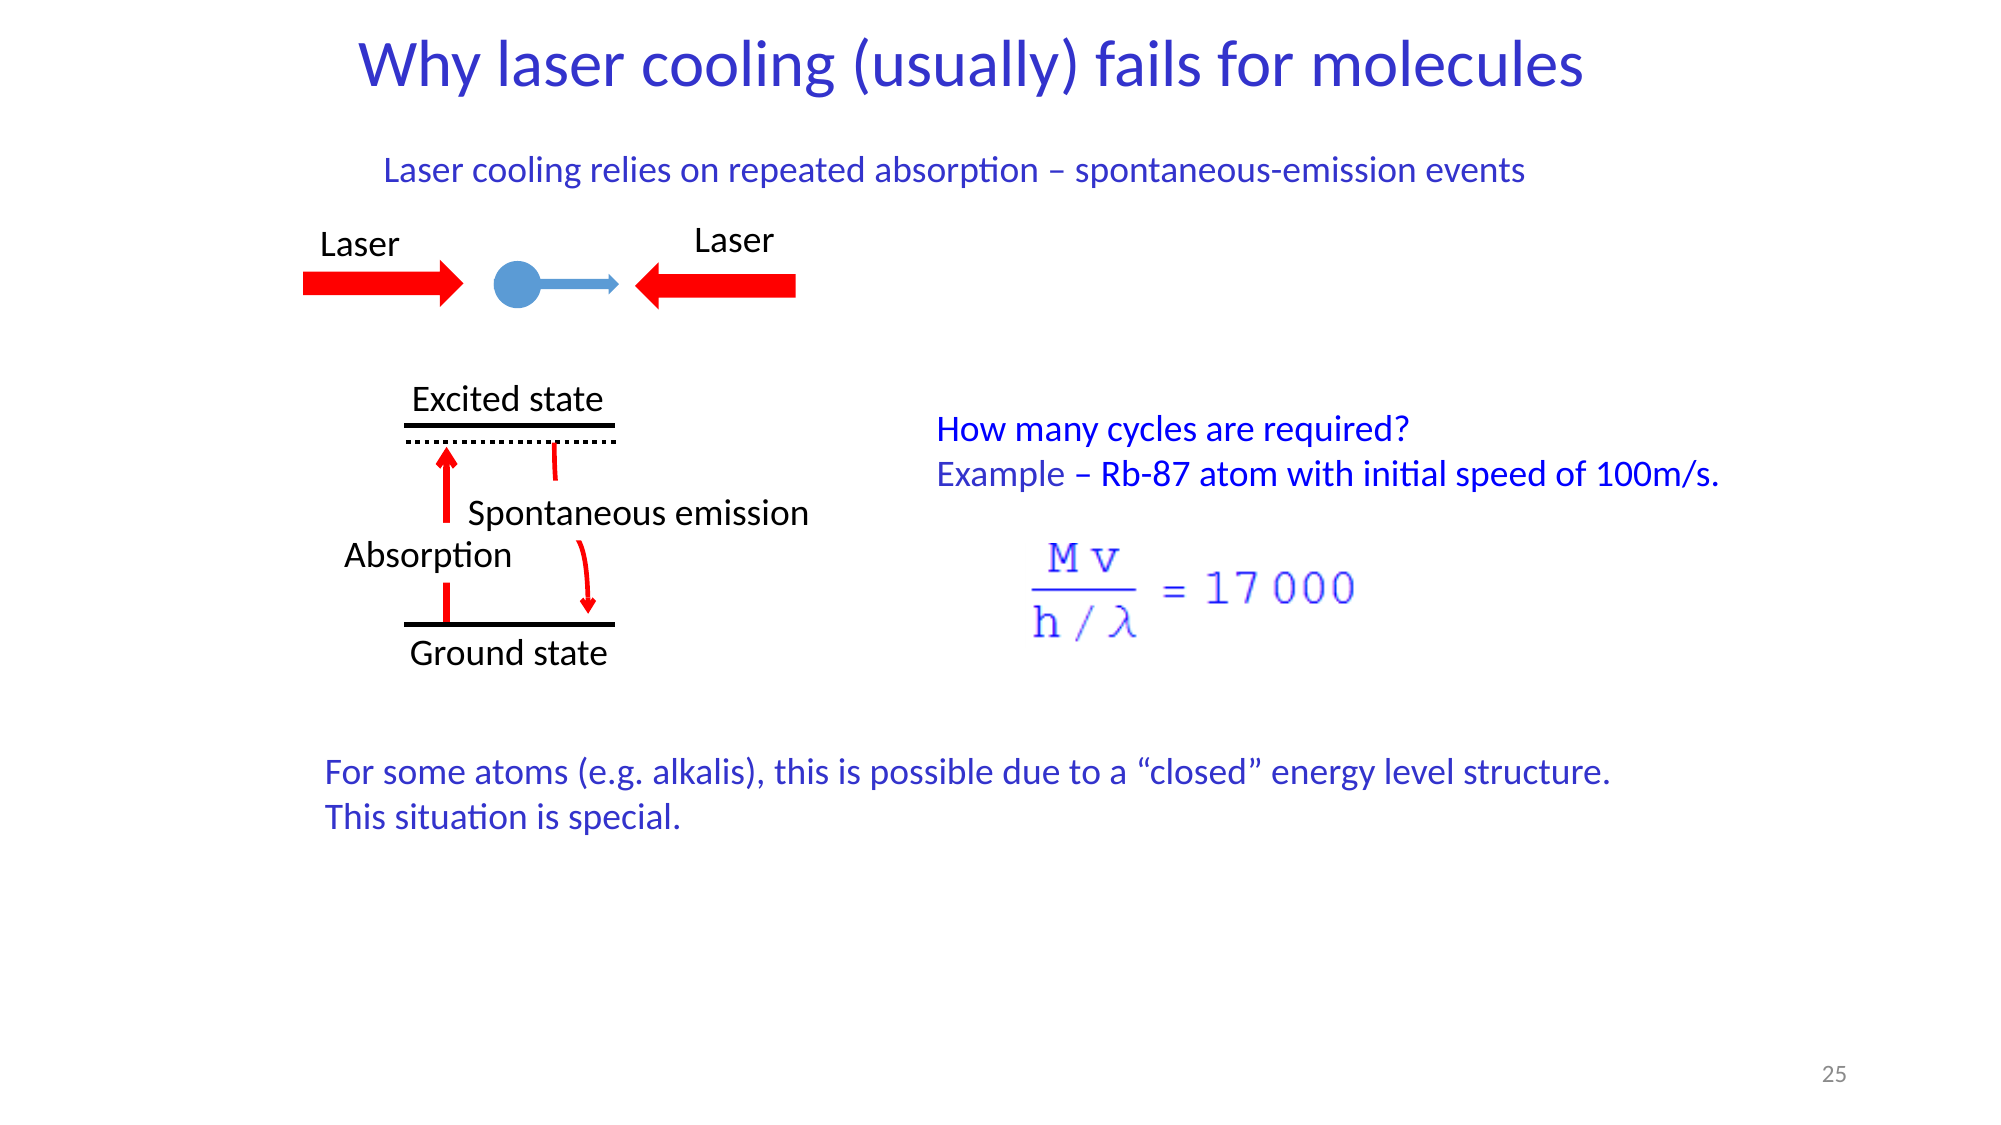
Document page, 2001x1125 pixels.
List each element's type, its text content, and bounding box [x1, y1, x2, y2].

text_box Laser cooling relies on repeated absorption – spontaneous-emission events [368, 137, 1551, 197]
text_box For some atoms (e.g. alkalis), this is possible due to a “closed” energy level structure. This situation is special. [310, 739, 1629, 845]
title Why laser cooling (usually) fails for molecules [343, 19, 1605, 112]
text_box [302, 208, 827, 681]
picture [1023, 543, 1360, 648]
slide_number 25 [1412, 1042, 1863, 1103]
text_box How many cycles are required? Example – Rb-87 atom with initial speed of 100m/s. [921, 397, 1736, 502]
